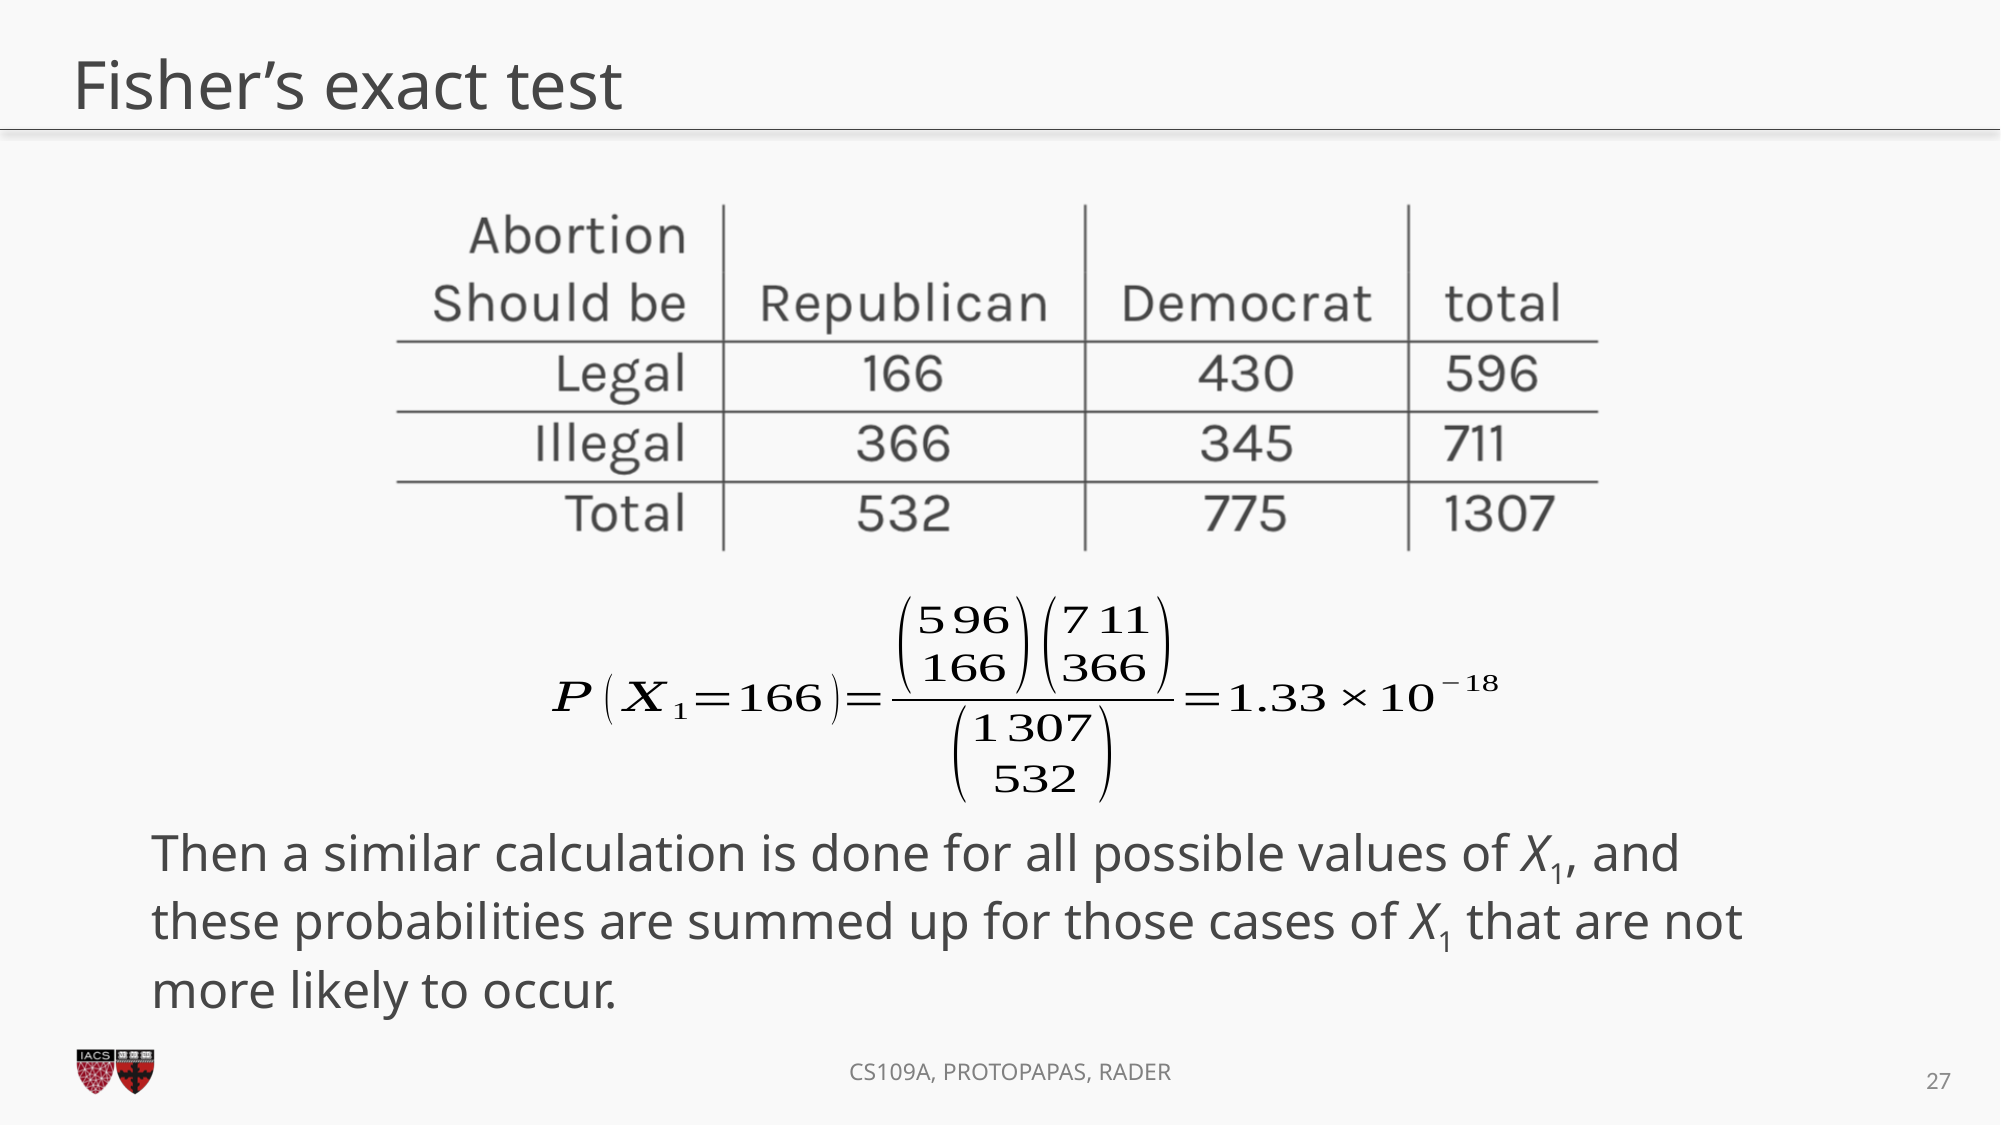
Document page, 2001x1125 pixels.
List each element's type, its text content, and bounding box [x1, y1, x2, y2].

title Fisher’s exact test [57, 35, 1943, 162]
slide_number 27 [1500, 1050, 1967, 1110]
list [383, 195, 1617, 567]
text_box Then a similar calculation is done for all possible values of X1, and these probabilities are summed up for those cases of X1 that are not more likely to occur. [136, 814, 1831, 1035]
picture [75, 1049, 155, 1095]
